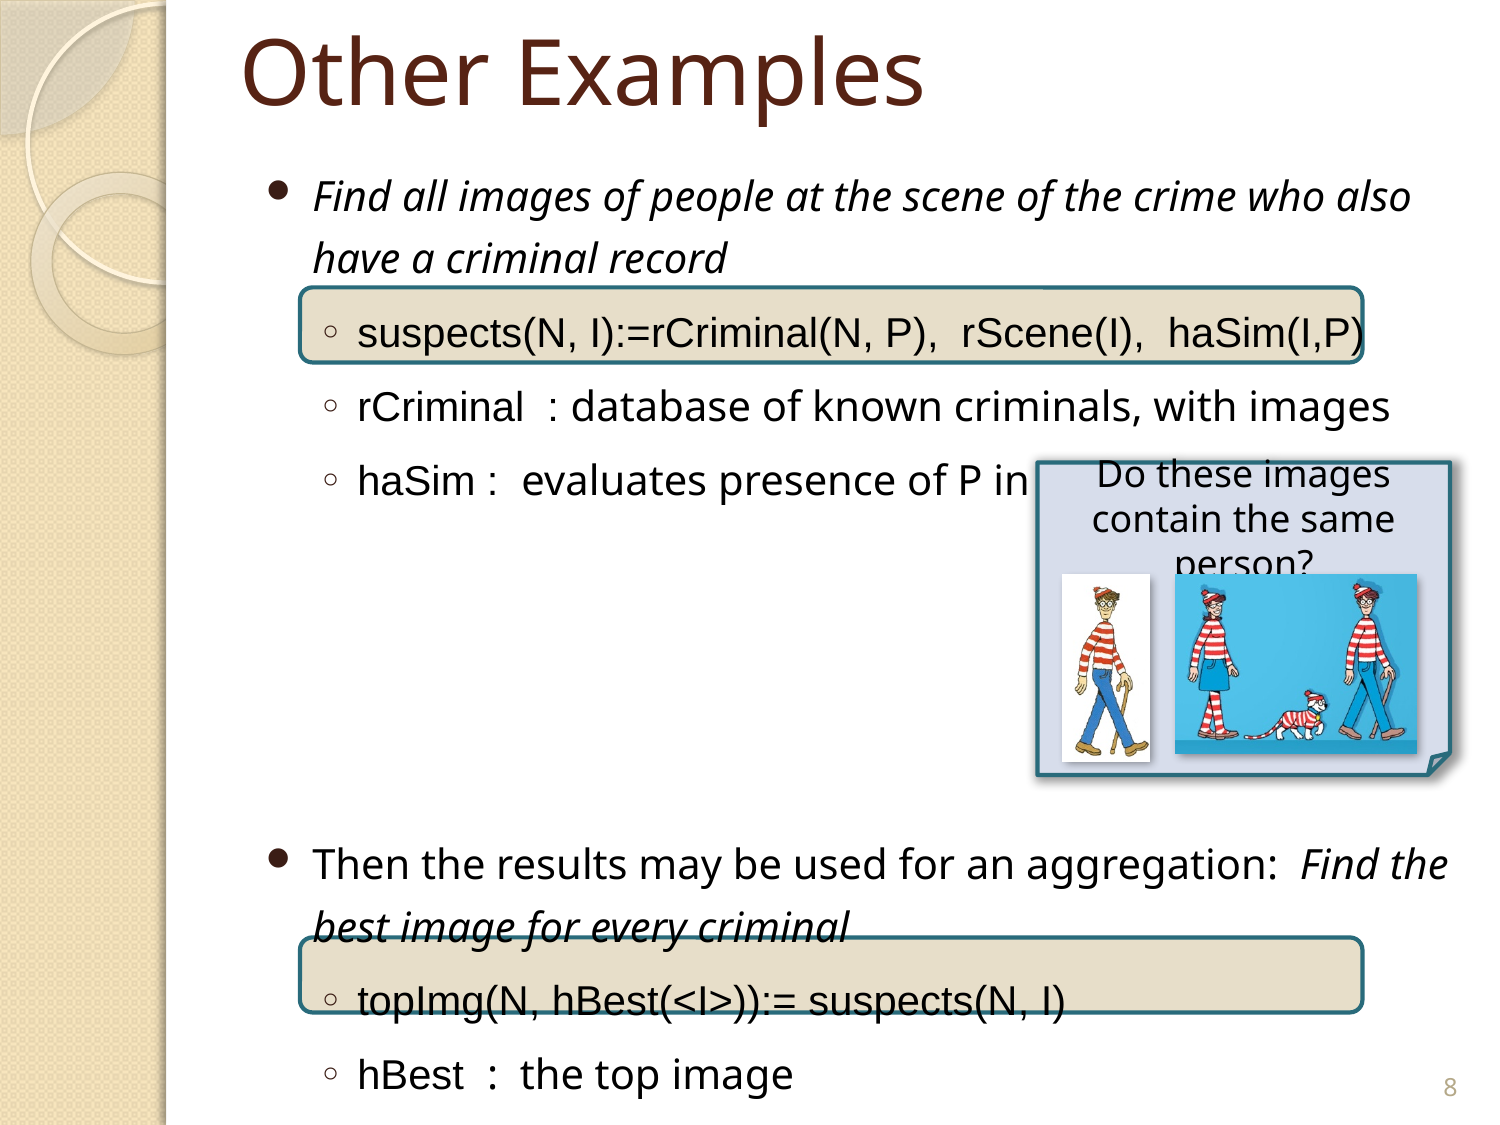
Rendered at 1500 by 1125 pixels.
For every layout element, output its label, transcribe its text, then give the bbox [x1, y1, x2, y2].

title Other Examples [225, 0, 1455, 138]
text_box Do these images contain the same person? [1035, 460, 1453, 778]
slide_number 8 [1413, 1034, 1488, 1113]
picture [1062, 574, 1151, 762]
list Find all images of people at the scene of the crime who also have a criminal record suspects(N, I):=rCriminal(N, P), rScene(I), haSim(I,P) rCriminal : database of known criminals, with images haSim : evaluates presence of P in I Then the results may be used for an aggregation: Find the best image for every criminal topImg(N, hBest(<I>)):= suspects(N, I) hBest : the top image [237, 149, 1468, 1075]
picture [1174, 574, 1418, 754]
